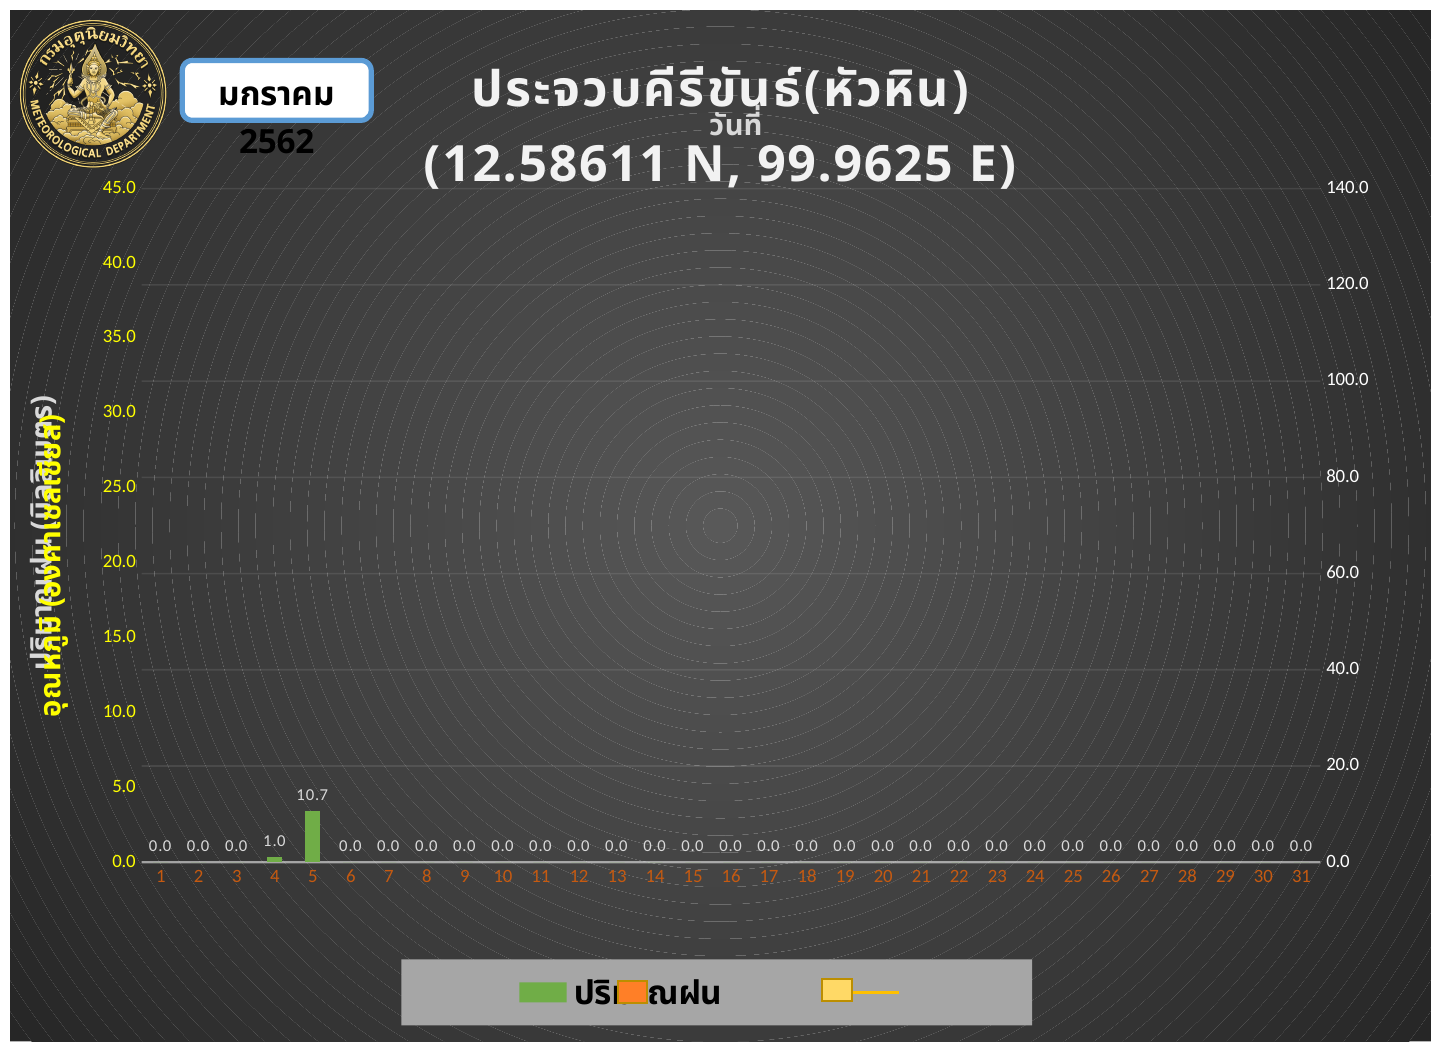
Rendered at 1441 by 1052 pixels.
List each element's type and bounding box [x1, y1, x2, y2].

chart [10, 10, 1431, 1042]
